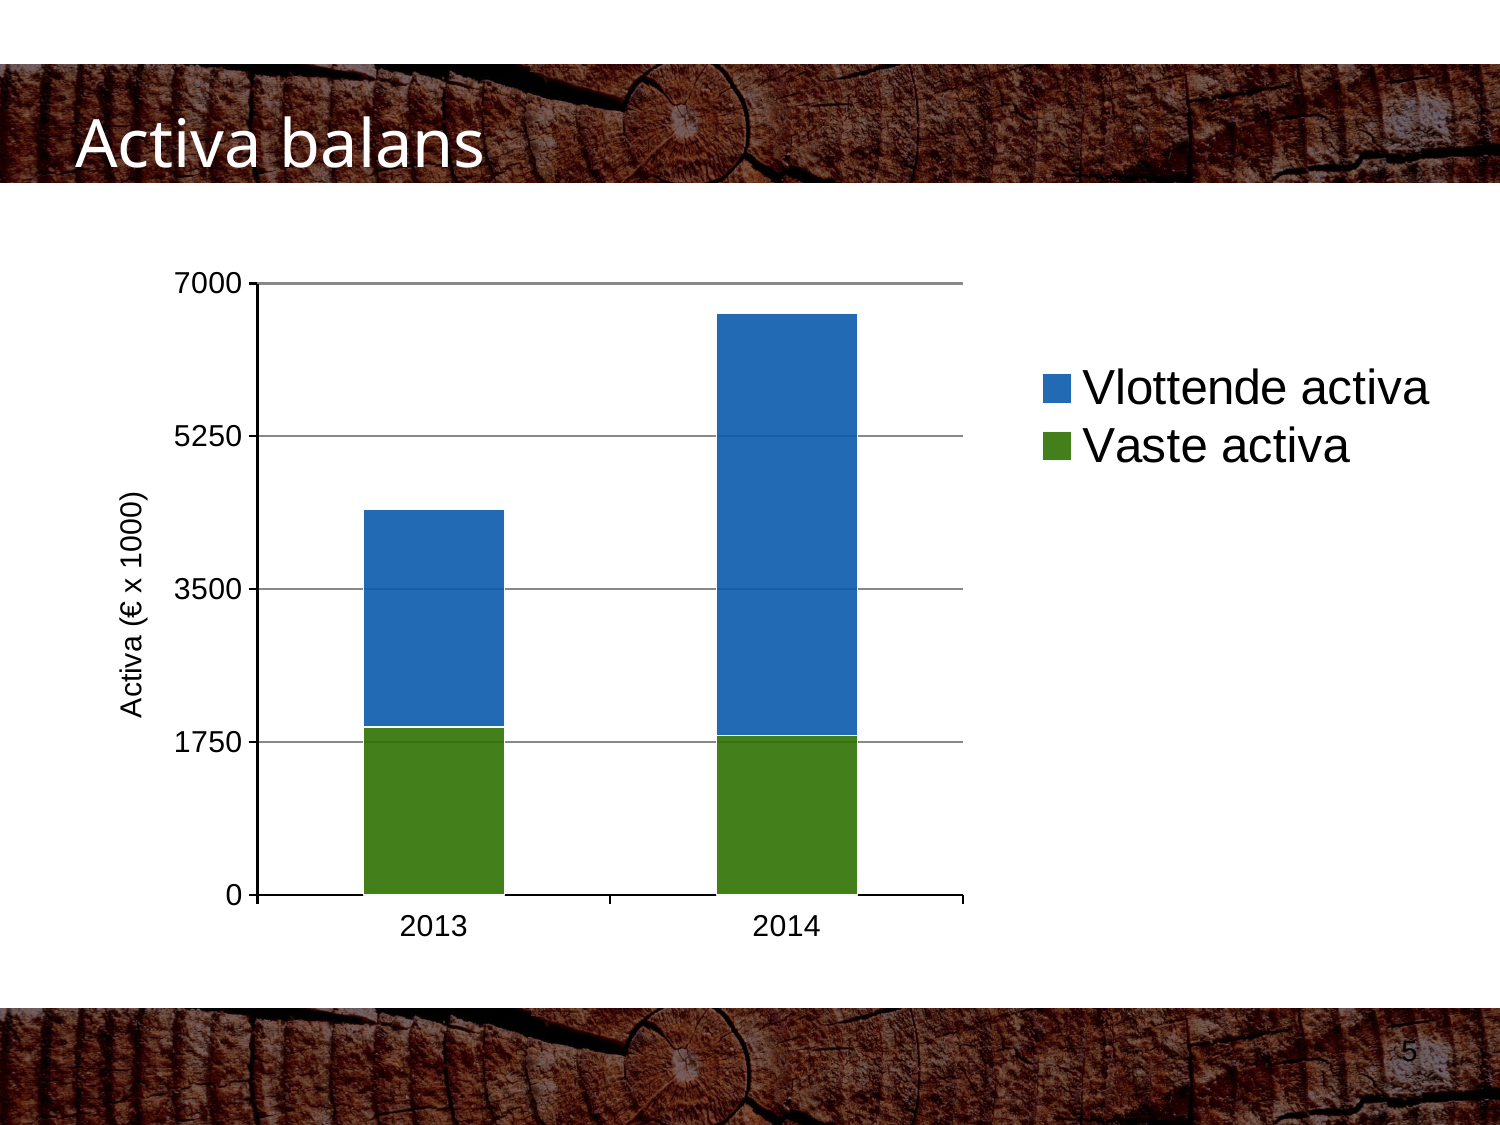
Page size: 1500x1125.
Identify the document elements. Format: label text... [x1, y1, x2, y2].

title Activa balans [75, 46, 1425, 235]
chart [105, 250, 1477, 956]
slide_number 5 [1074, 1023, 1426, 1073]
picture [1425, 64, 1500, 183]
picture [0, 1008, 1500, 1125]
picture [0, 64, 75, 183]
